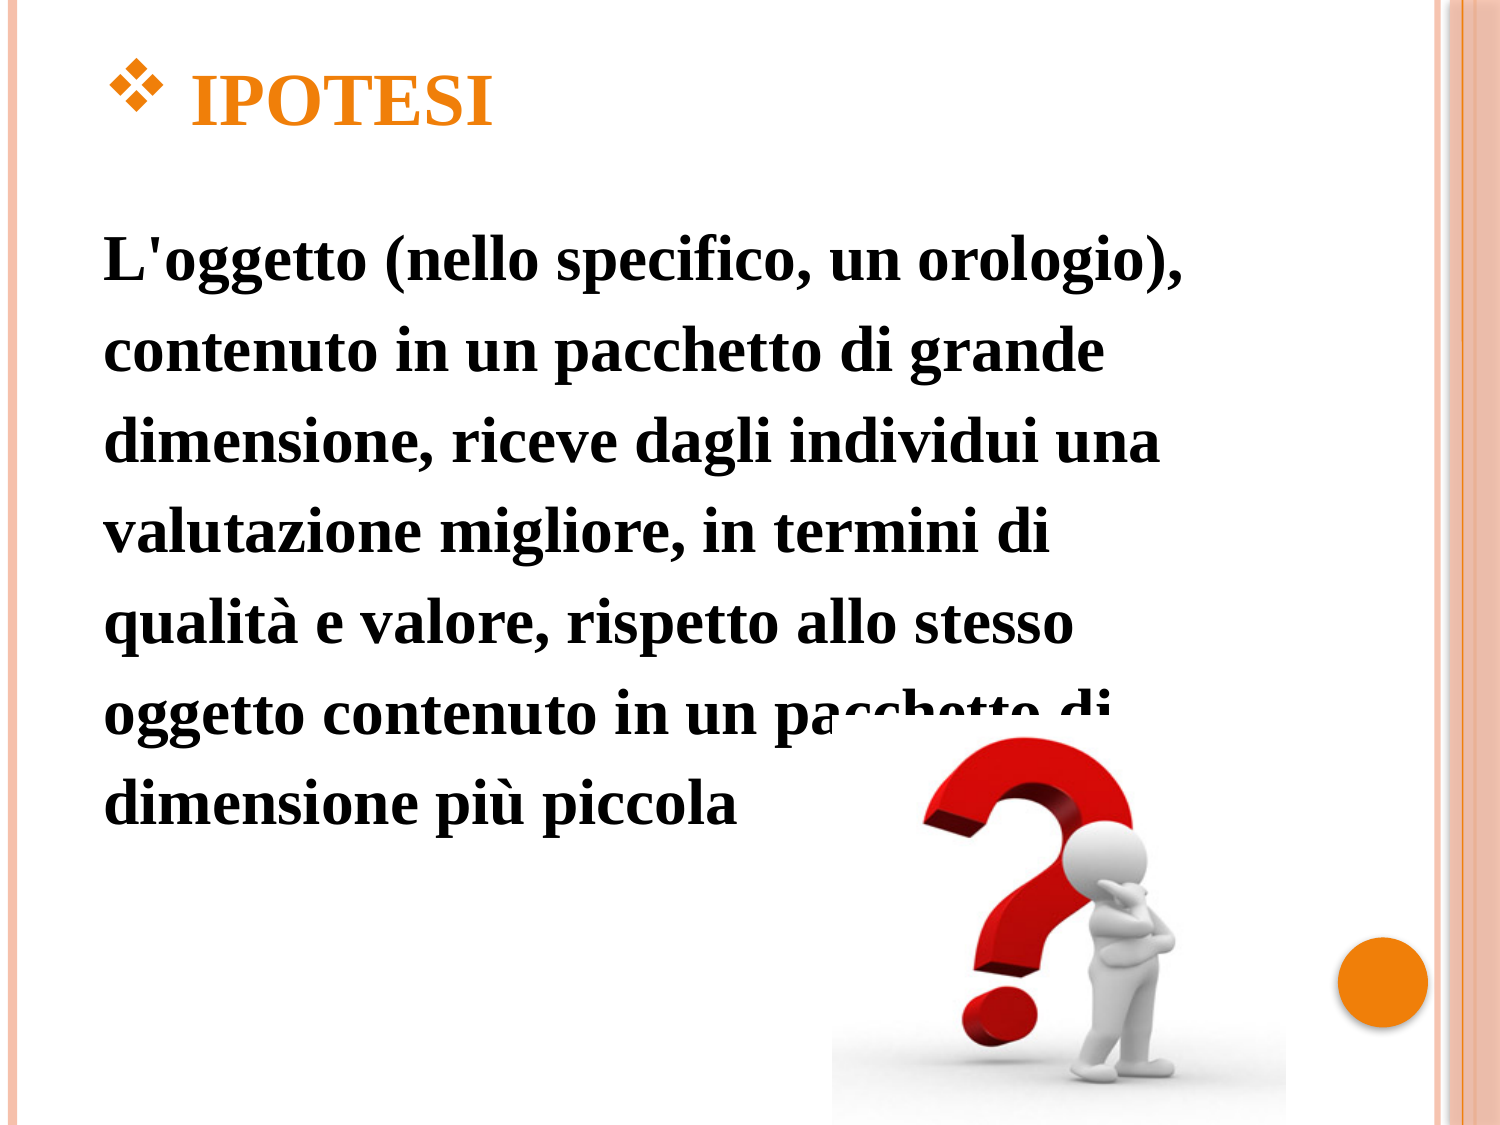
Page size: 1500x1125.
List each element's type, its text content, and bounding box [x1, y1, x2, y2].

list L'oggetto (nello specifico, un orologio), contenuto in un pacchetto di grande dimensione, riceve dagli individui una valutazione migliore, in termini di qualità e valore, rispetto allo stesso oggetto contenuto in un pacchetto di dimensione più piccola [88, 208, 1279, 846]
picture [832, 715, 1287, 1125]
text_box IPOTESI [88, 42, 1282, 148]
